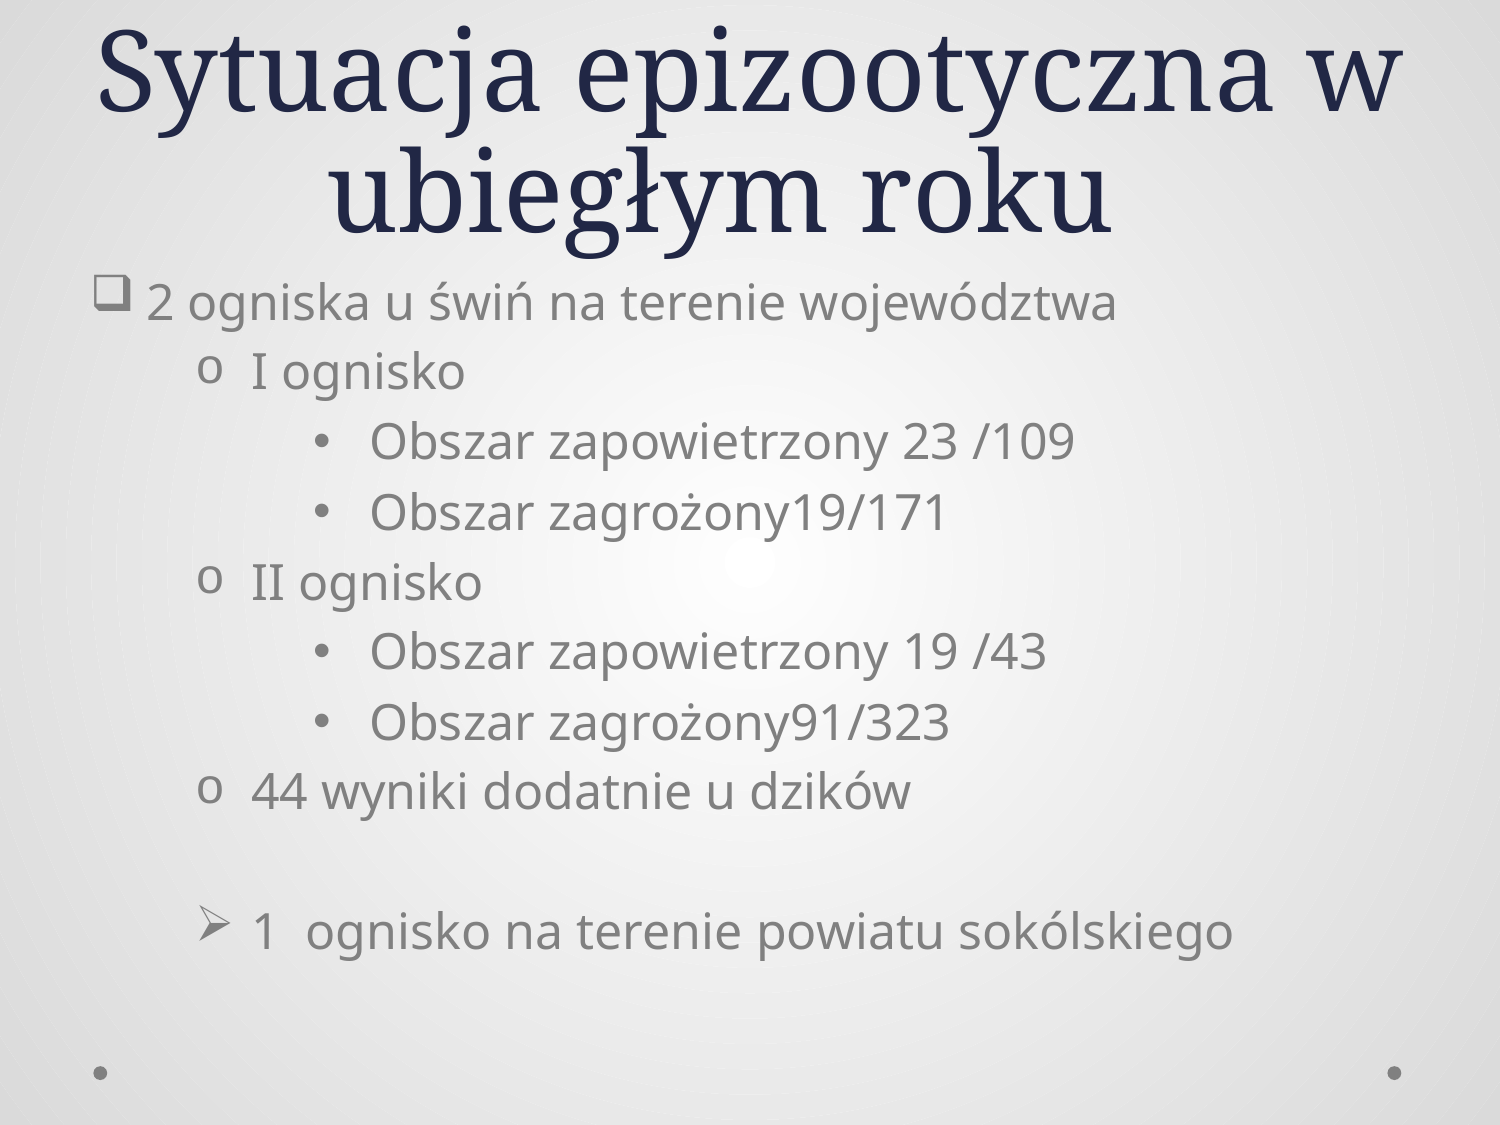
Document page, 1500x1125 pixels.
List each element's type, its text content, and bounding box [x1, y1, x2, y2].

title Sytuacja epizootyczna w ubiegłym roku [75, 0, 1425, 262]
list 2 ogniska u świń na terenie województwa I ognisko Obszar zapowietrzony 23 /109 Obszar zagrożony19/171 II ognisko Obszar zapowietrzony 19 /43 Obszar zagrożony91/323 44 wyniki dodatnie u dzików 1 ognisko na terenie powiatu sokólskiego [75, 262, 1425, 1005]
